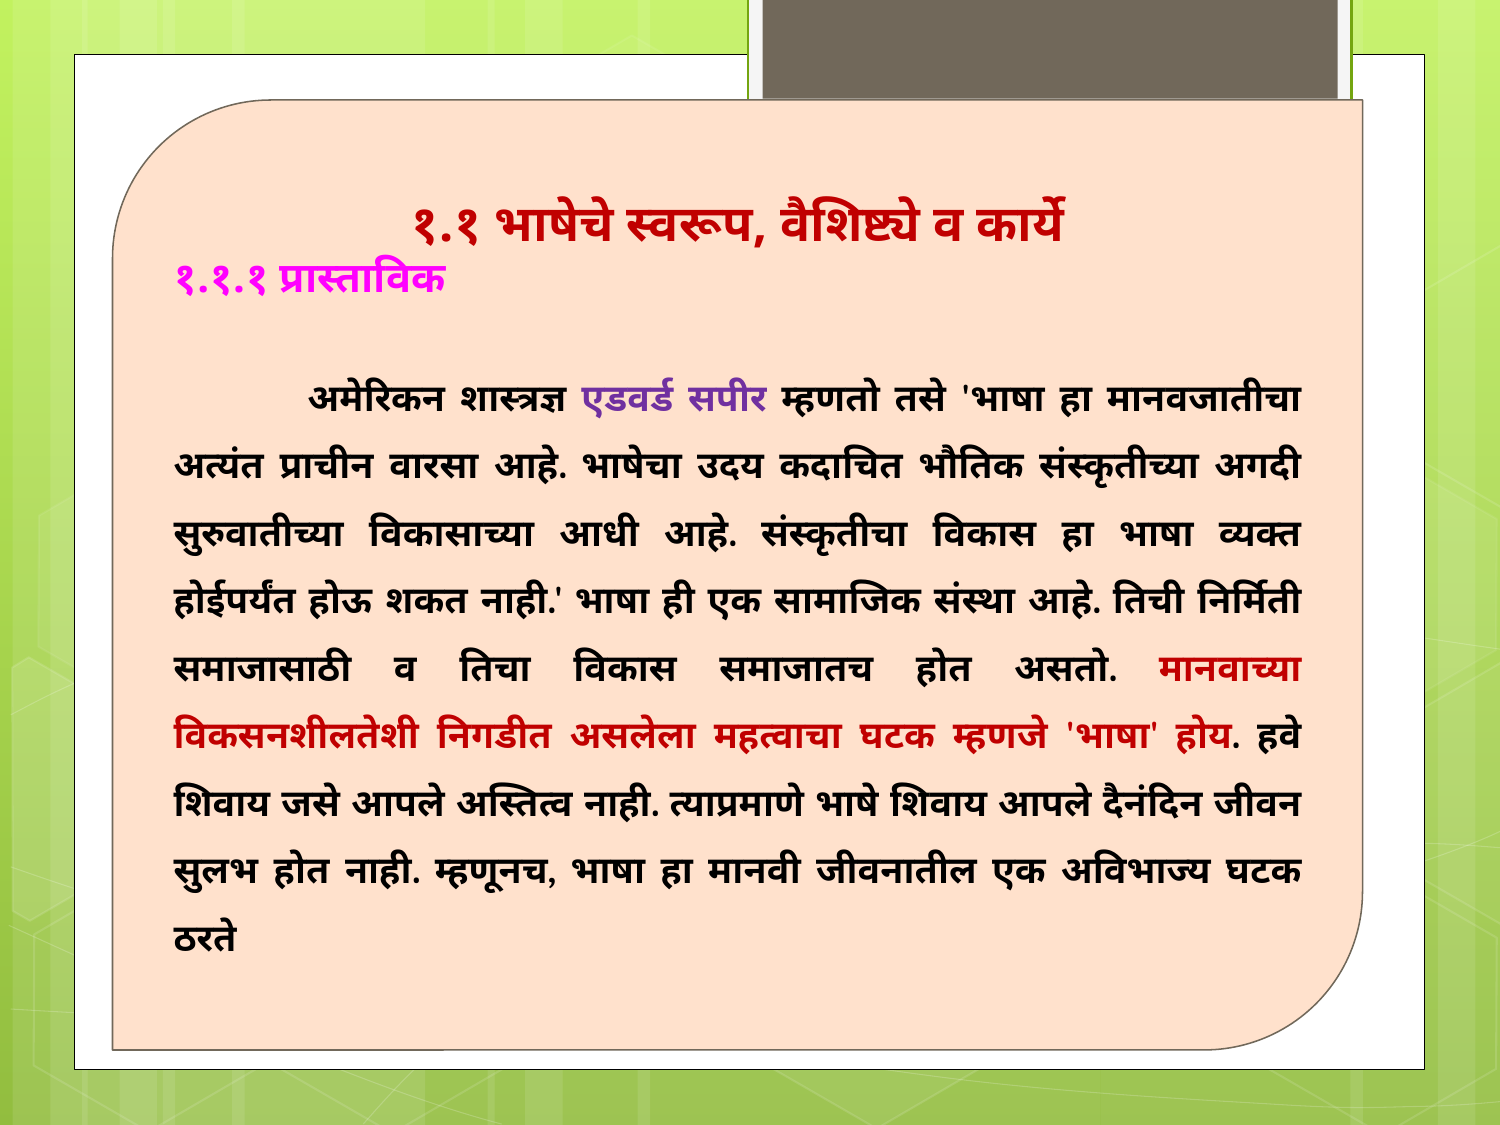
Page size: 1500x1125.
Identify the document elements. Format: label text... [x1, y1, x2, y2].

text_box १.१ भाषेचे स्वरूप, वैशिष्ट्ये व कार्ये १.१.१ प्रास्ताविक अमेरिकन शास्त्रज्ञ एडवर्ड सपीर म्हणतो तसे 'भाषा हा मानवजातीचा अत्यंत प्राचीन वारसा आहे. भाषेचा उदय कदाचित भौतिक संस्कृतीच्या अगदी सुरुवातीच्या विकासाच्या आधी आहे. संस्कृतीचा विकास हा भाषा व्यक्त होईपर्यंत होऊ शकत नाही.' भाषा ही एक सामाजिक संस्था आहे. तिची निर्मिती समाजासाठी व तिचा विकास समाजातच होत असतो. मानवाच्या विकसनशीलतेशी निगडीत असलेला महत्वाचा घटक म्हणजे 'भाषा' होय. हवे शिवाय जसे आपले अस्तित्व नाही. त्याप्रमाणे भाषे शिवाय आपले दैनंदिन जीवन सुलभ होत नाही. म्हणूनच, भाषा हा मानवी जीवनातील एक अविभाज्य घटक ठरते [111, 99, 1364, 1051]
text_box [1364, 373, 1425, 568]
